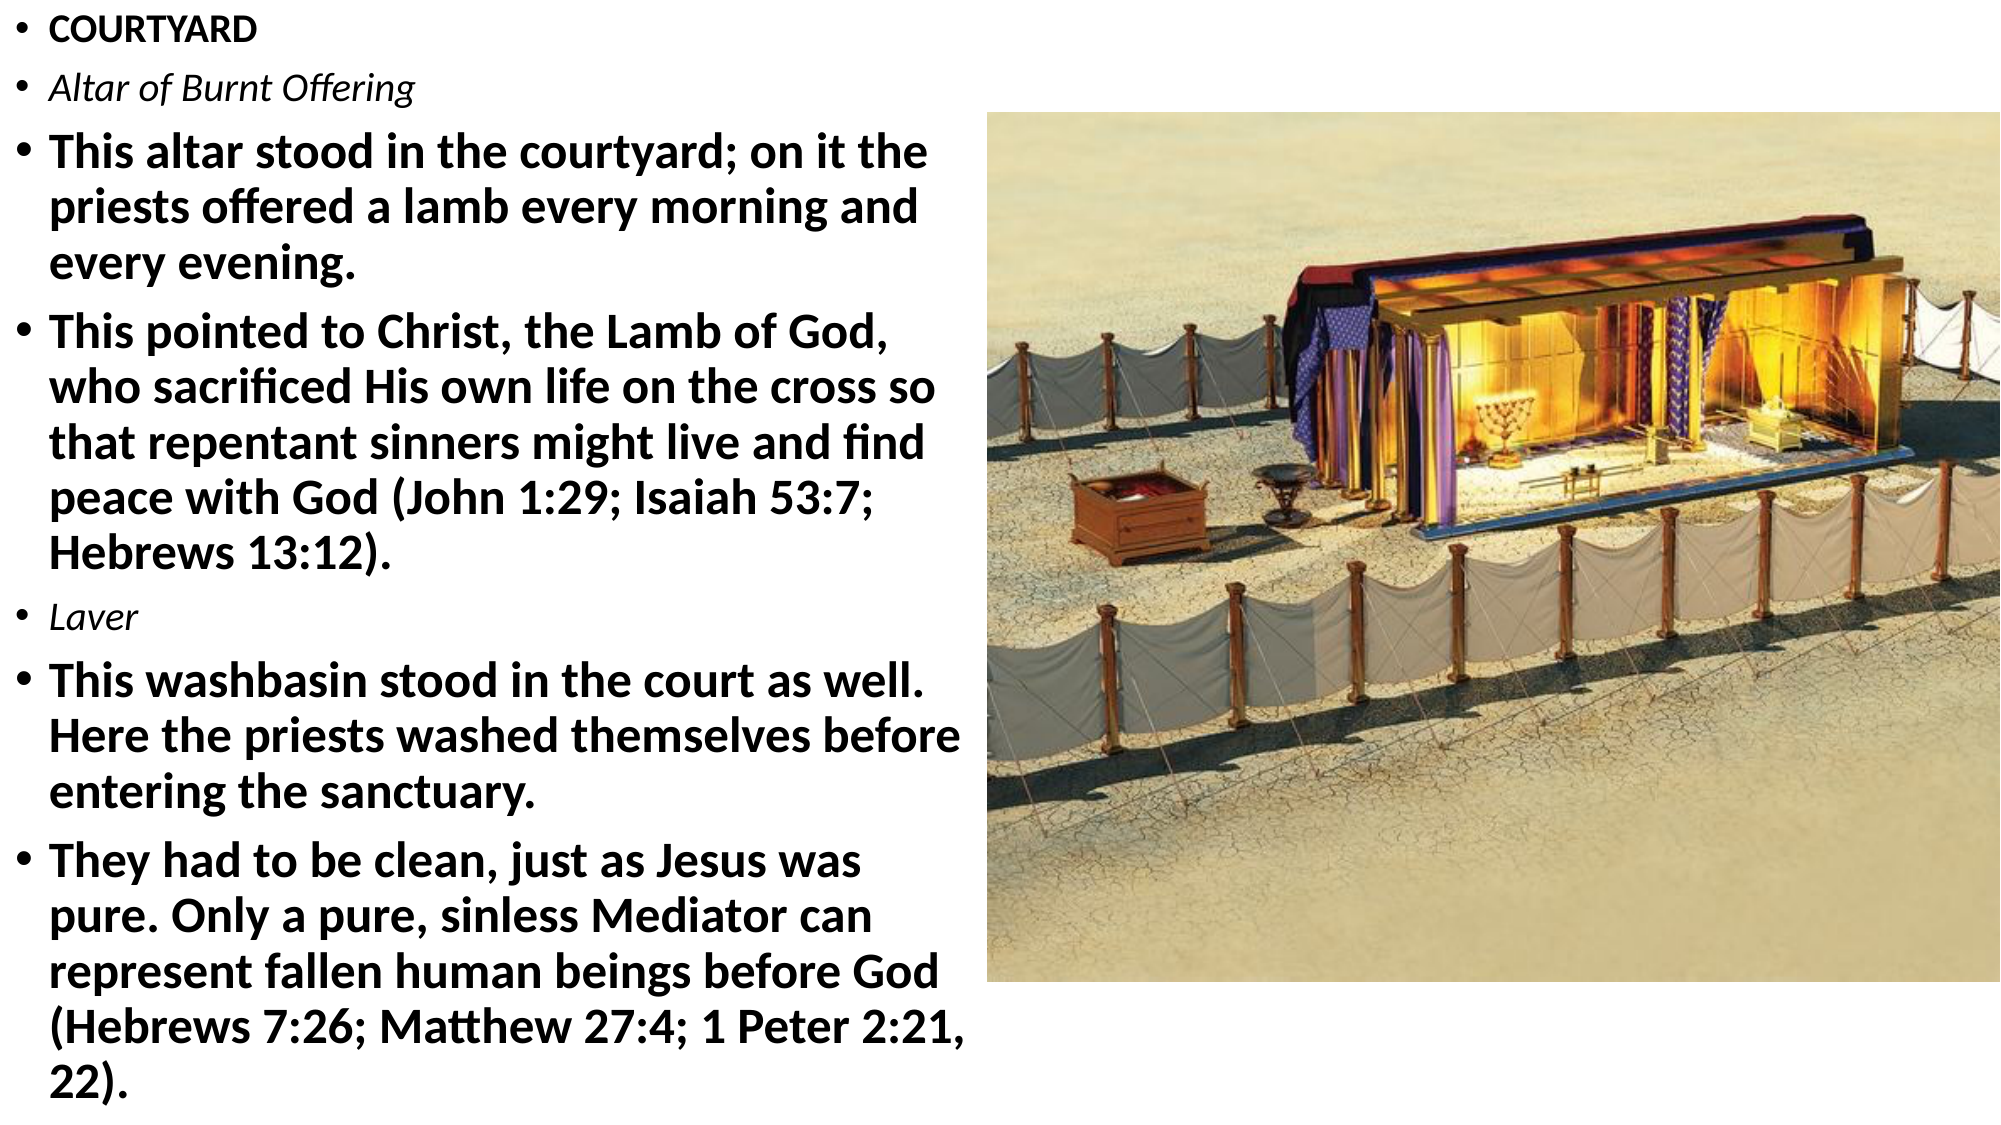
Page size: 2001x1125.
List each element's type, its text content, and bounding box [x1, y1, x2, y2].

list COURTYARD Altar of Burnt Offering This altar stood in the courtyard; on it the priests offered a lamb every morning and every evening. This pointed to Christ, the Lamb of God, who sacrificed His own life on the cross so that repentant sinners might live and find peace with God (John 1:29; Isaiah 53:7; Hebrews 13:12). Laver This washbasin stood in the court as well. Here the priests washed themselves before entering the sanctuary. They had to be clean, just as Jesus was pure. Only a pure, sinless Mediator can represent fallen human beings before God (Hebrews 7:26; Matthew 27:4; 1 Peter 2:21, 22). [0, 0, 988, 1125]
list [987, 112, 2000, 982]
